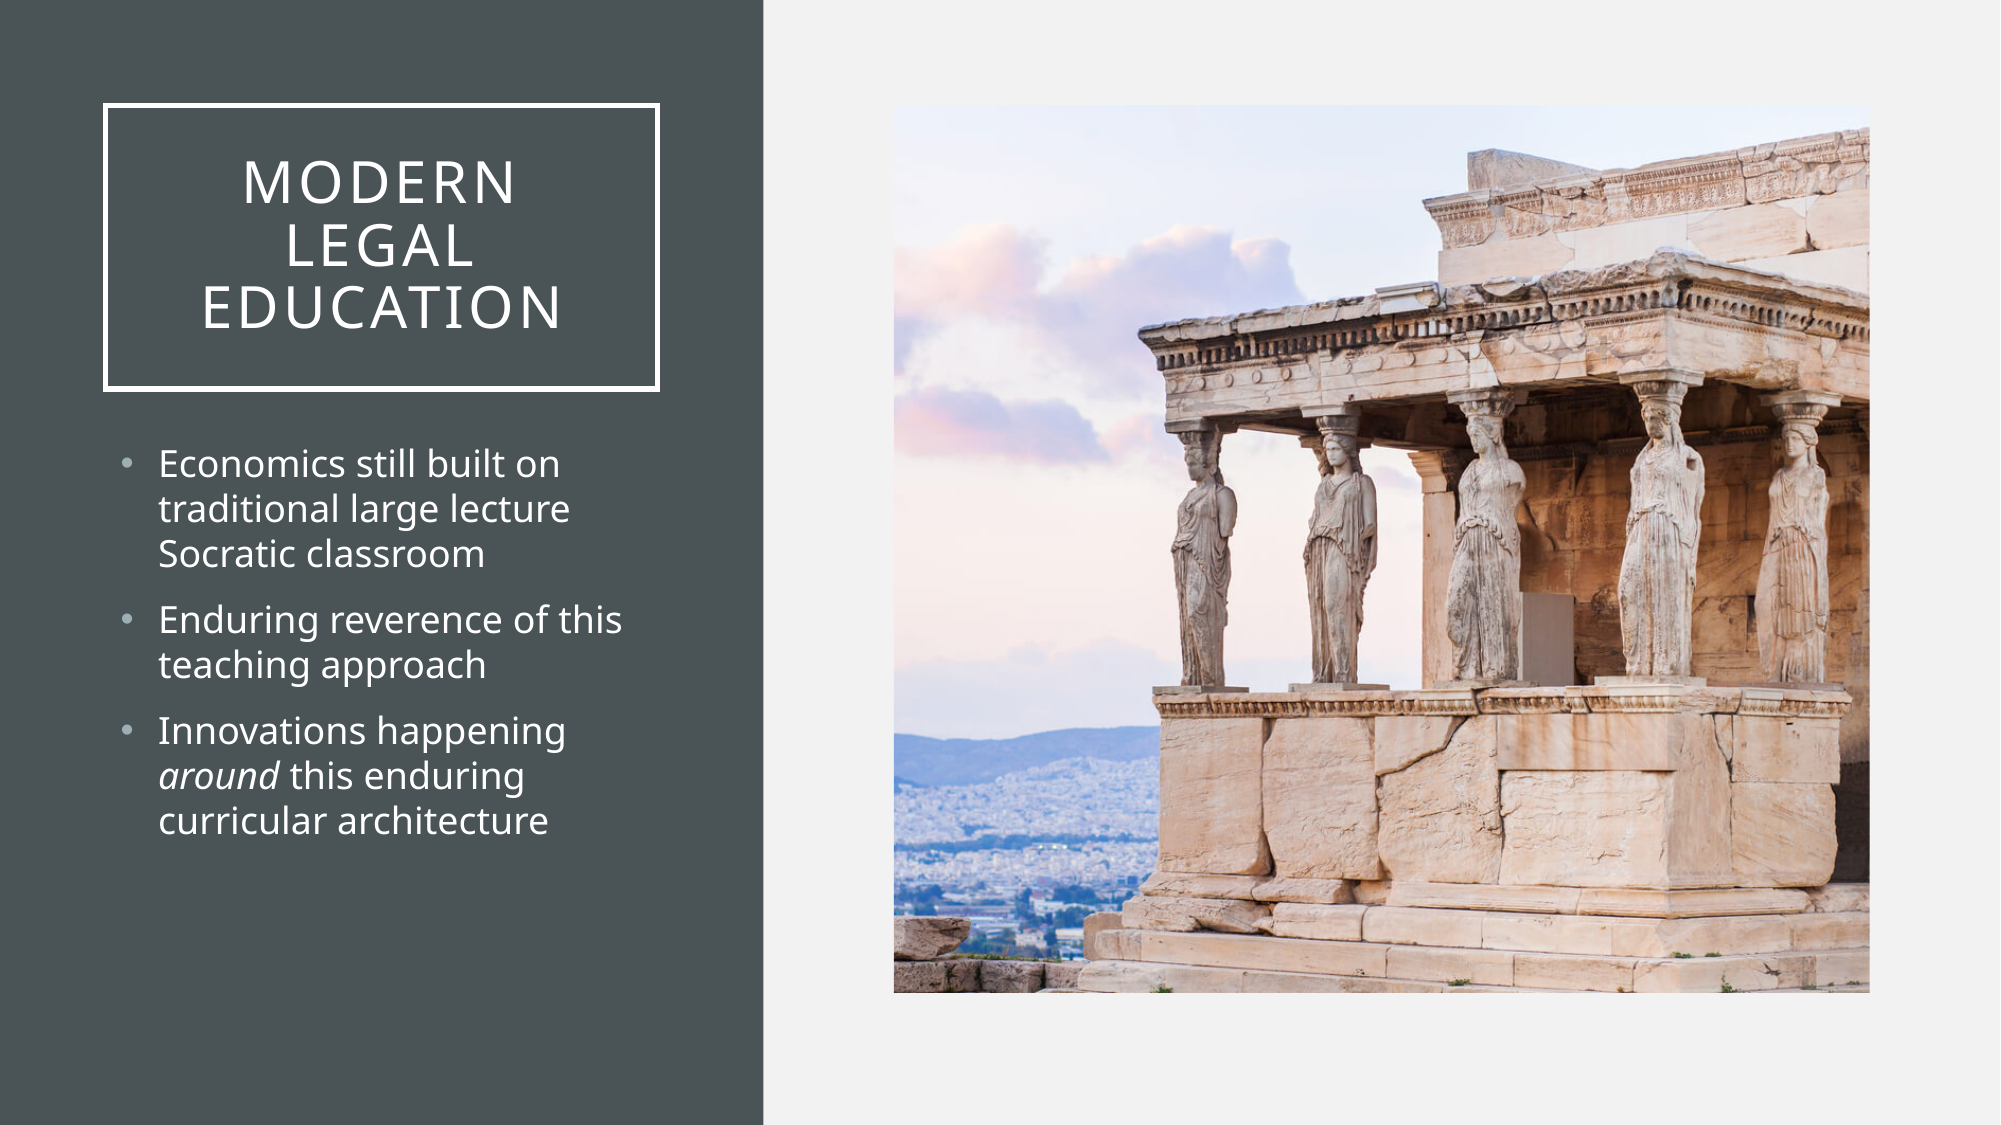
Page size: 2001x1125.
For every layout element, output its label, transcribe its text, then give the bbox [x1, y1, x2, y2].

text_box [0, 0, 764, 1125]
text_box [764, 0, 2000, 1125]
title Modern Legal Education [103, 103, 660, 392]
picture [893, 105, 1870, 993]
list Economics still built on traditional large lecture Socratic classroom Enduring reverence of this teaching approach Innovations happening around this enduring curricular architecture [105, 432, 658, 994]
